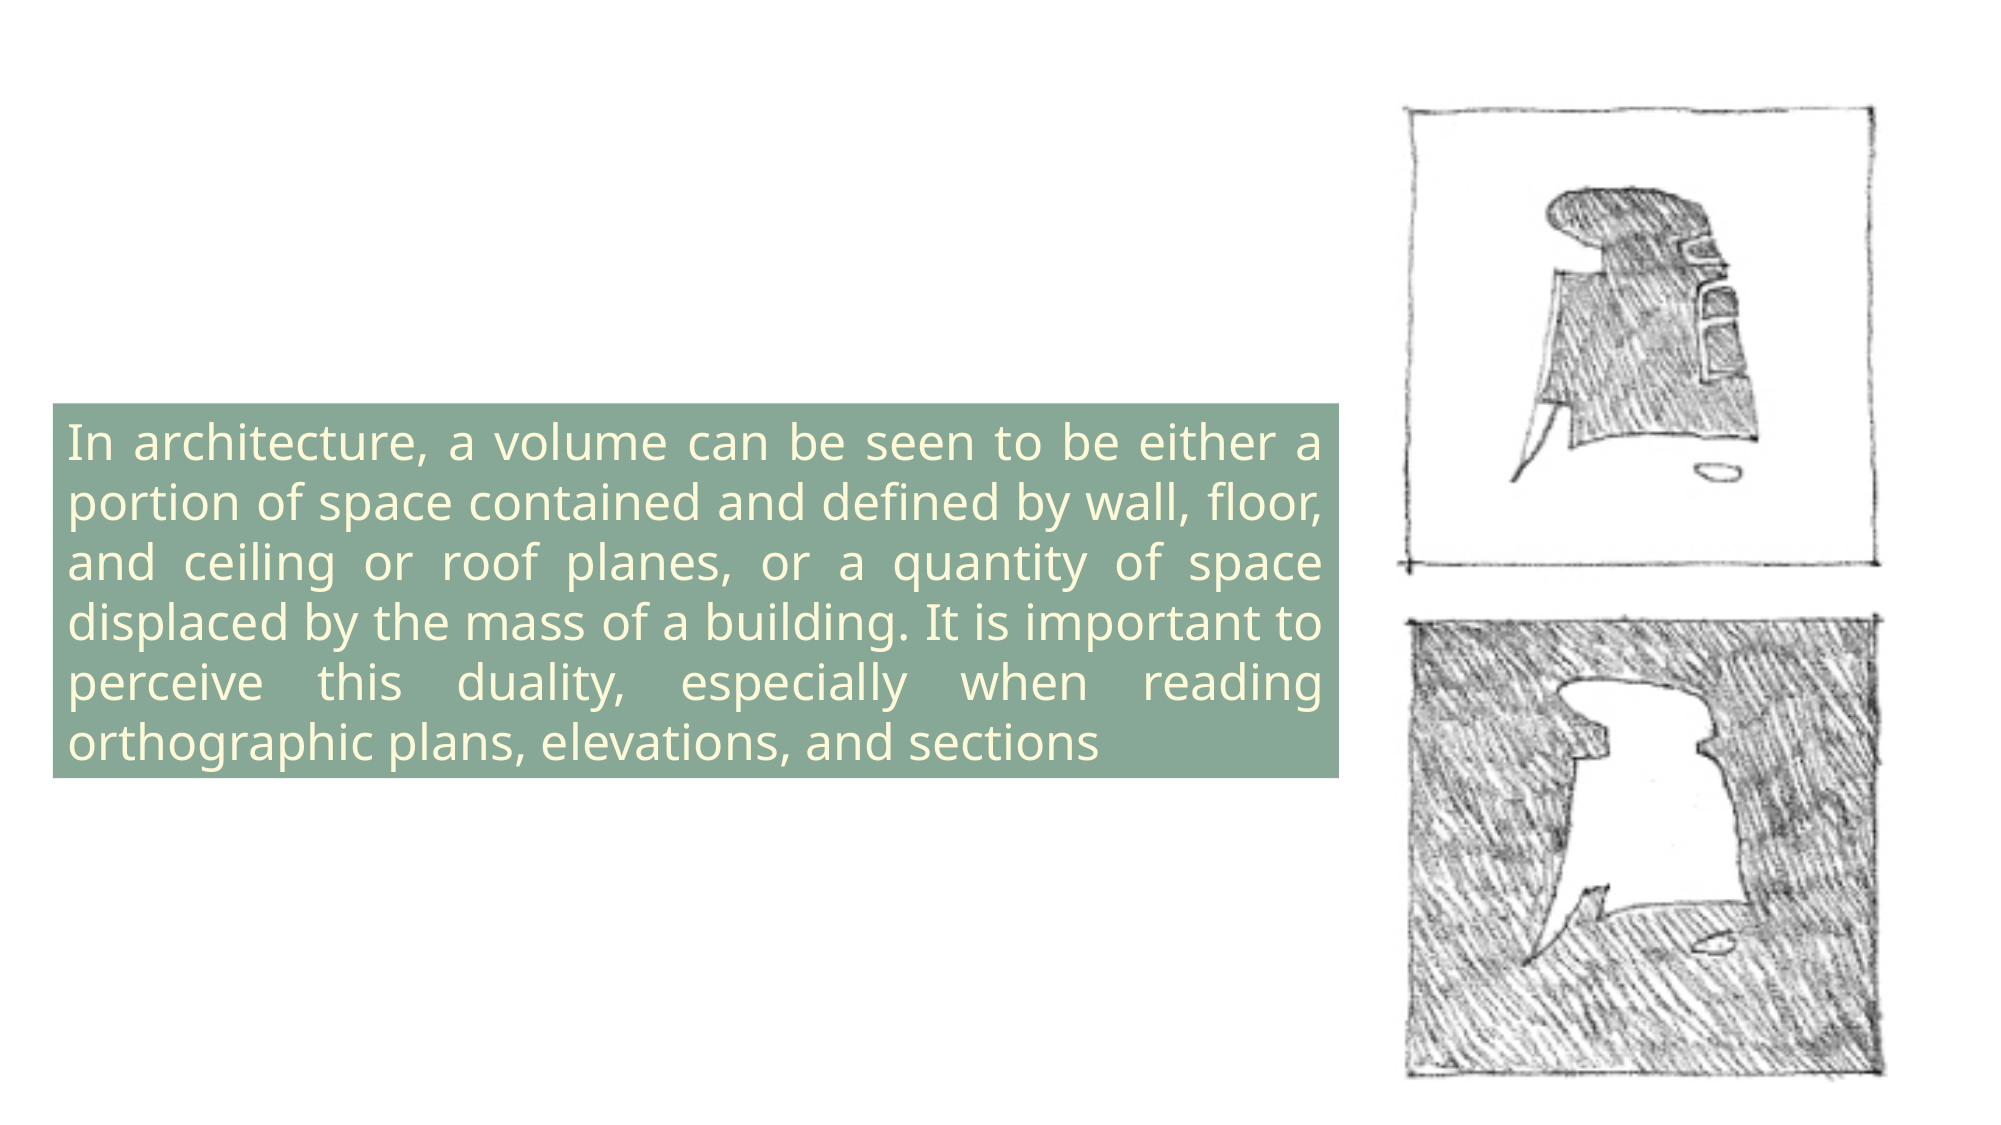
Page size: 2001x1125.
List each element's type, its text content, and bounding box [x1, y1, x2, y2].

picture [1339, 77, 1944, 1125]
text_box In architecture, a volume can be seen to be either a portion of space contained and defined by wall, floor, and ceiling or roof planes, or a quantity of space displaced by the mass of a building. It is important to perceive this duality, especially when reading orthographic plans, elevations, and sections [52, 403, 1339, 779]
